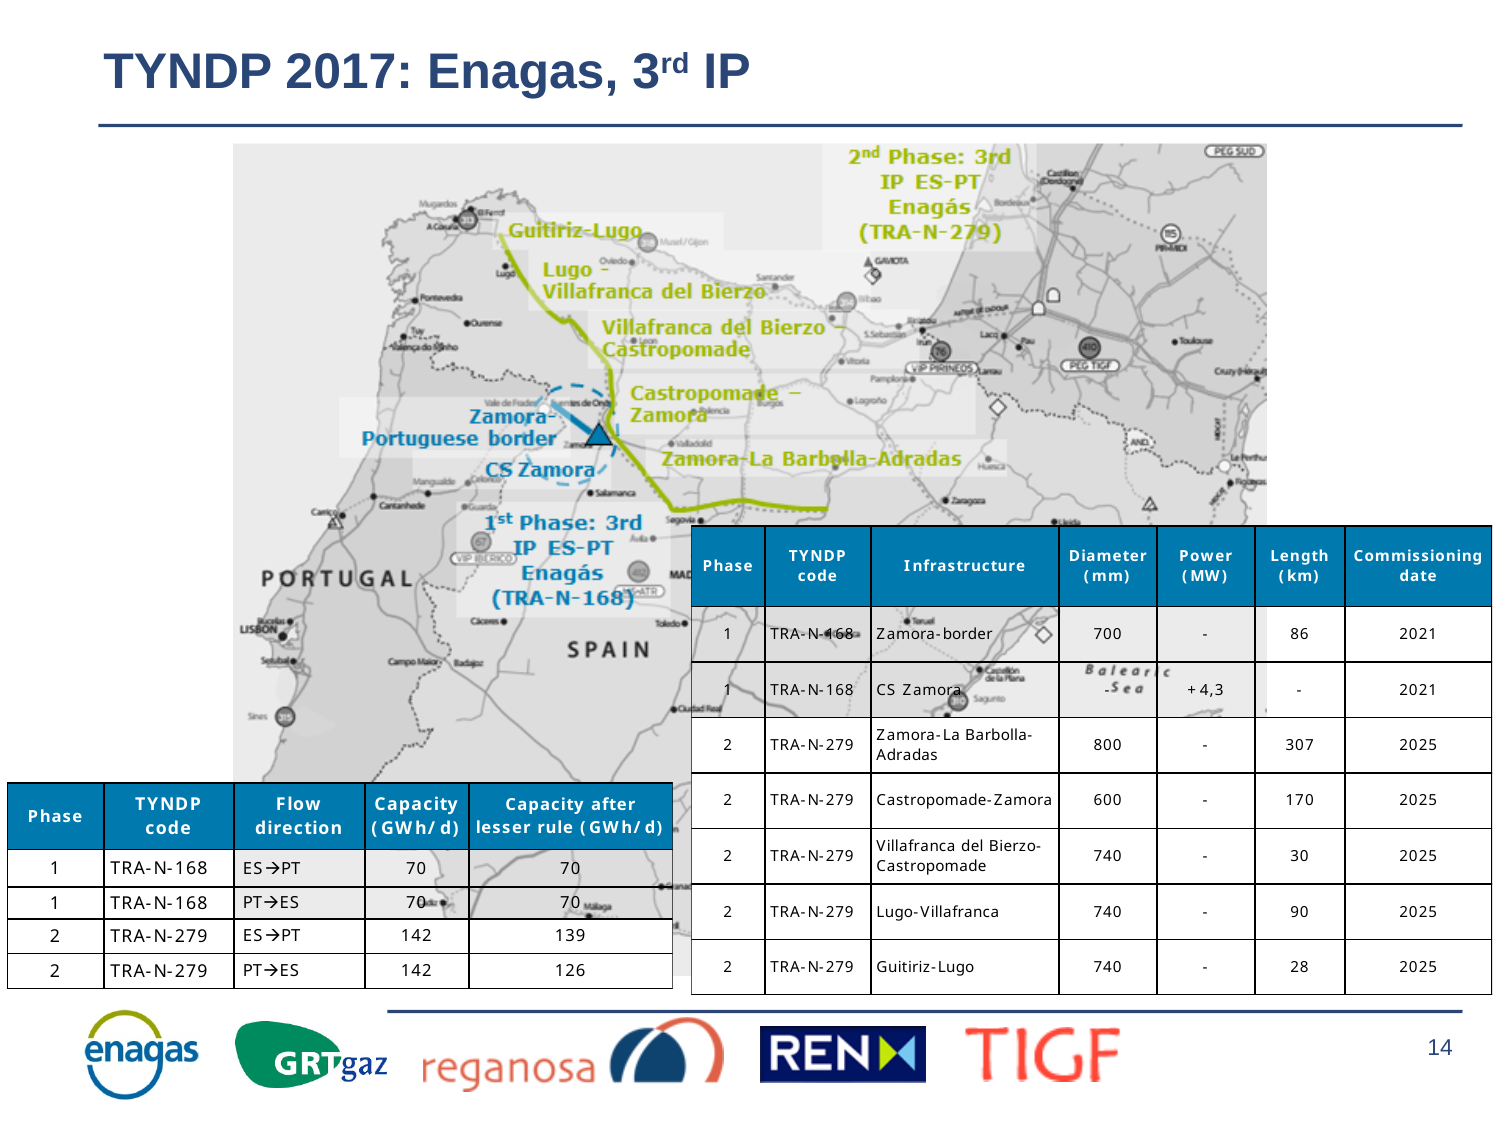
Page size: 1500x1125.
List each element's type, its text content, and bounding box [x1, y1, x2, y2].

picture [423, 1017, 724, 1092]
picture [235, 1021, 387, 1088]
picture [962, 1027, 1130, 1082]
text_box TYNDP 2017: Enagas, 3rd IP [88, 30, 1456, 91]
picture [760, 1026, 926, 1083]
picture [84, 1009, 199, 1100]
picture [6, 136, 1493, 996]
